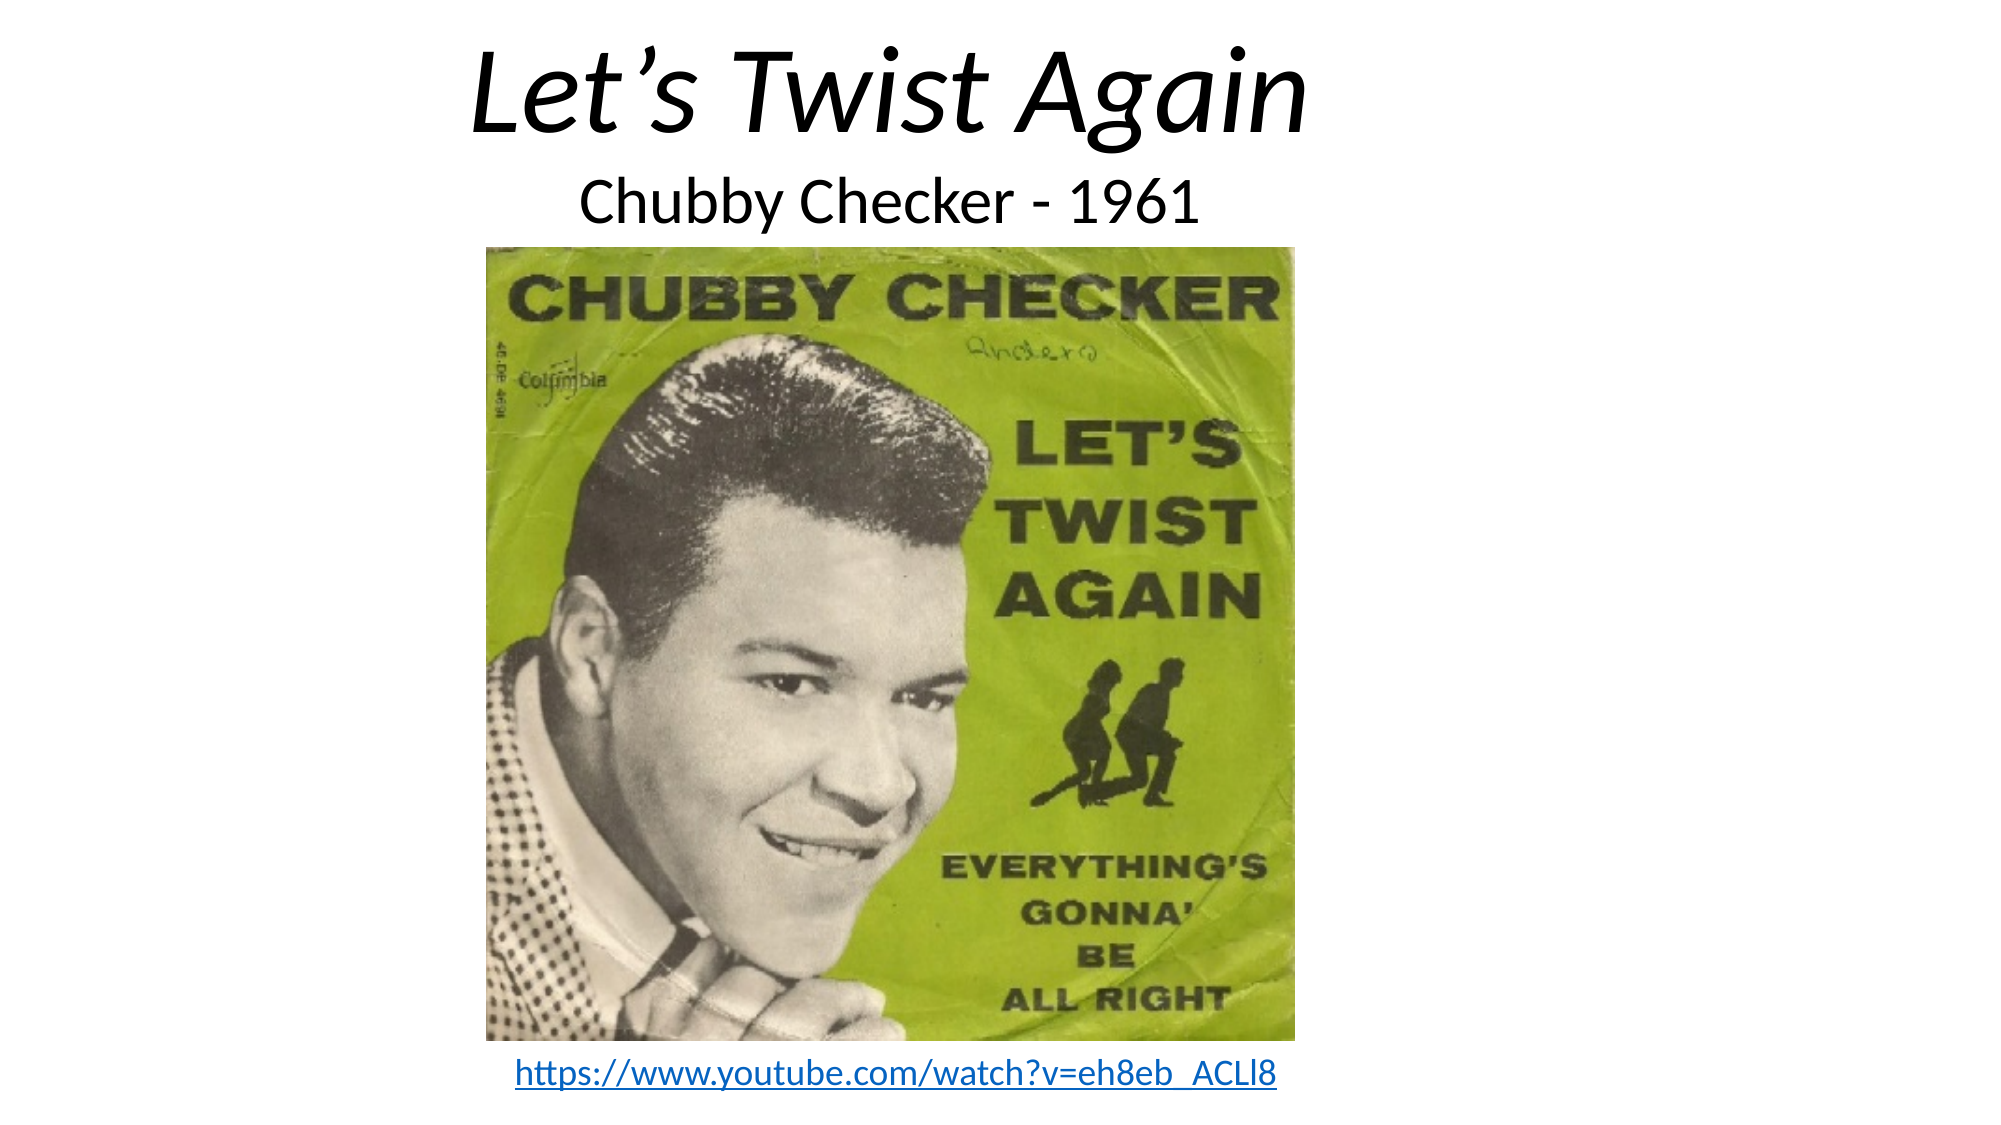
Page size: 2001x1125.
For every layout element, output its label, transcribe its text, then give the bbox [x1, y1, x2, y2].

picture [486, 247, 1295, 1041]
text_box https://www.youtube.com/watch?v=eh8eb_ACLl8 [499, 1041, 1293, 1125]
text_box Let’s Twist Again Chubby Checker - 1961 [453, 0, 1327, 245]
